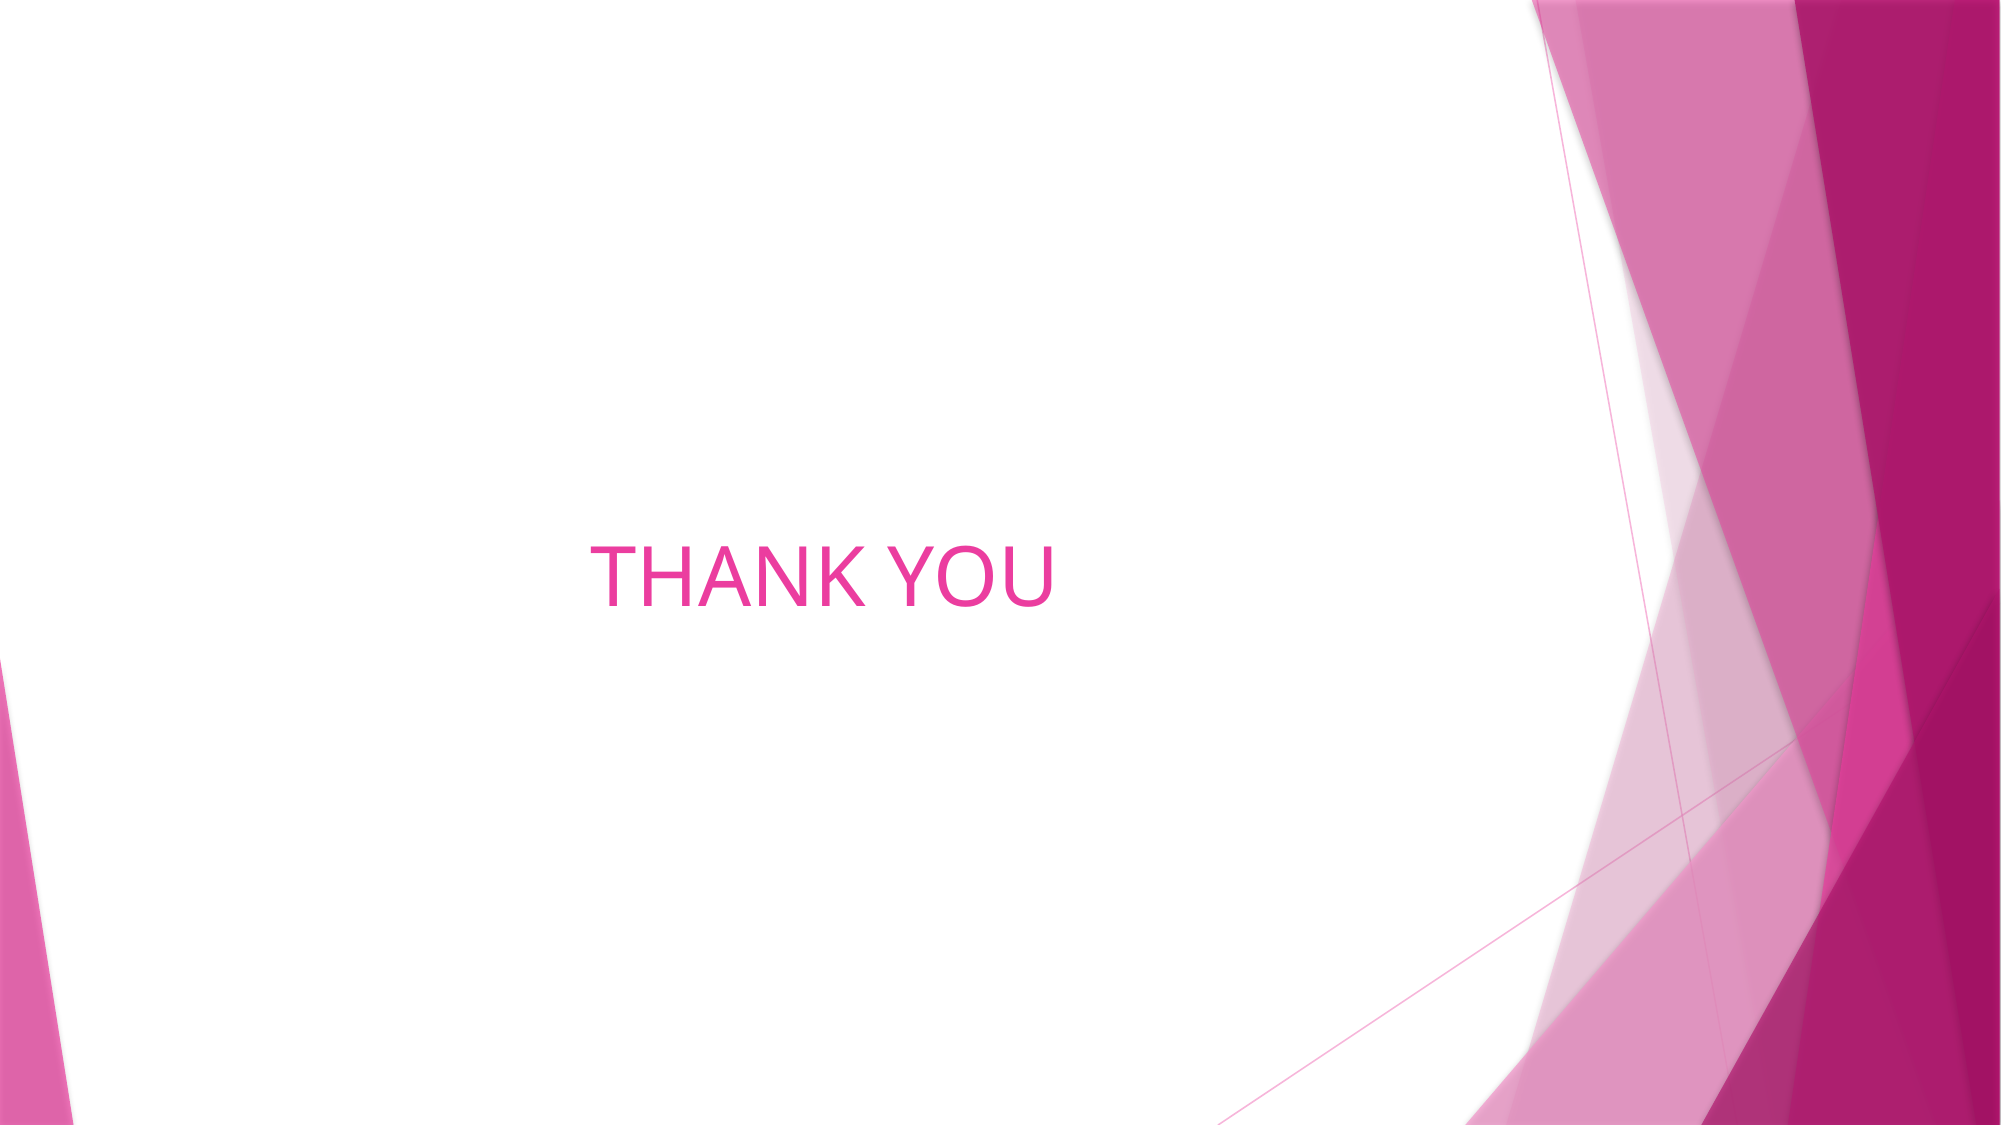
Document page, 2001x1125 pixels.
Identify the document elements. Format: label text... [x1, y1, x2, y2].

title THANK YOU [119, 330, 1530, 631]
